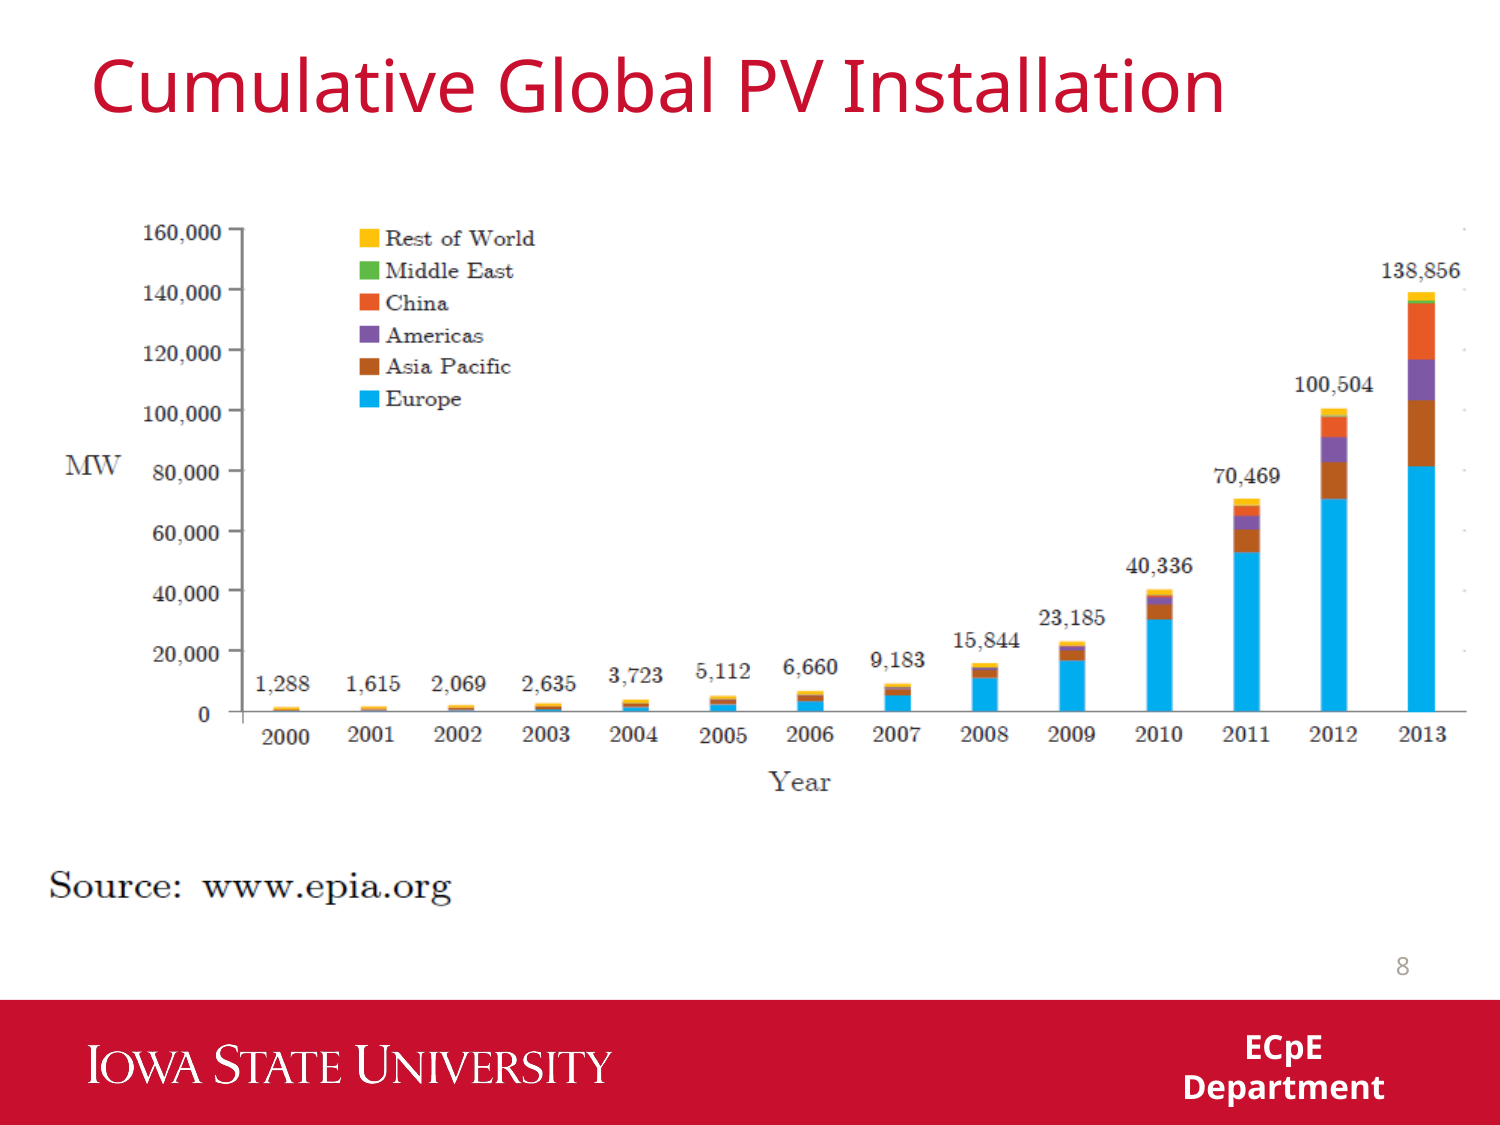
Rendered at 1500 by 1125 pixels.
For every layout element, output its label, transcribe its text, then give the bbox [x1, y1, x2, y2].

slide_number 8 [1074, 937, 1425, 998]
picture [87, 1044, 613, 1088]
title Cumulative Global PV Installation [74, 24, 1402, 142]
picture [0, 149, 1500, 920]
text_box ECpE Department [1142, 1035, 1425, 1096]
